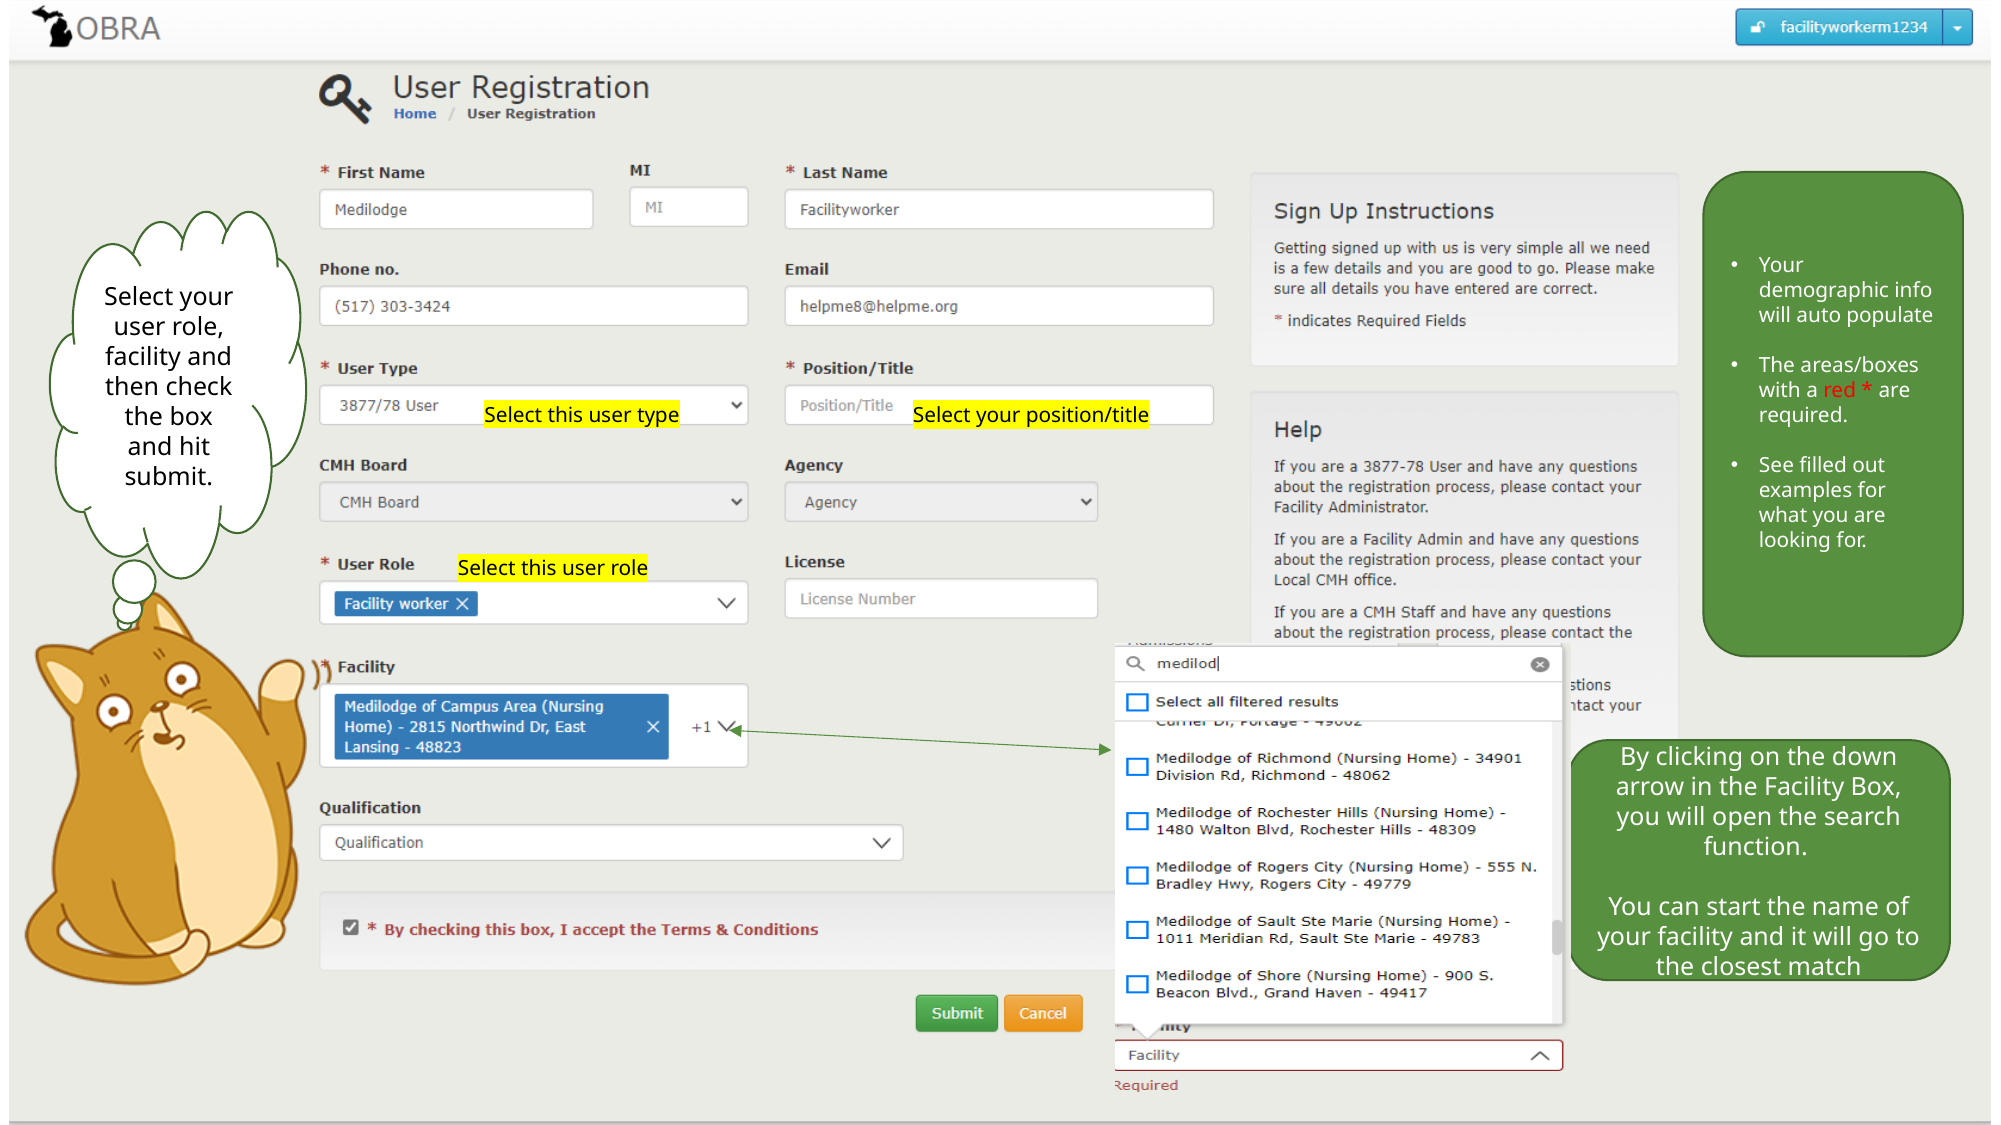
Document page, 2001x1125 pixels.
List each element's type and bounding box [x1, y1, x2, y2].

picture [0, 0, 1991, 1125]
text_box [729, 730, 1112, 751]
